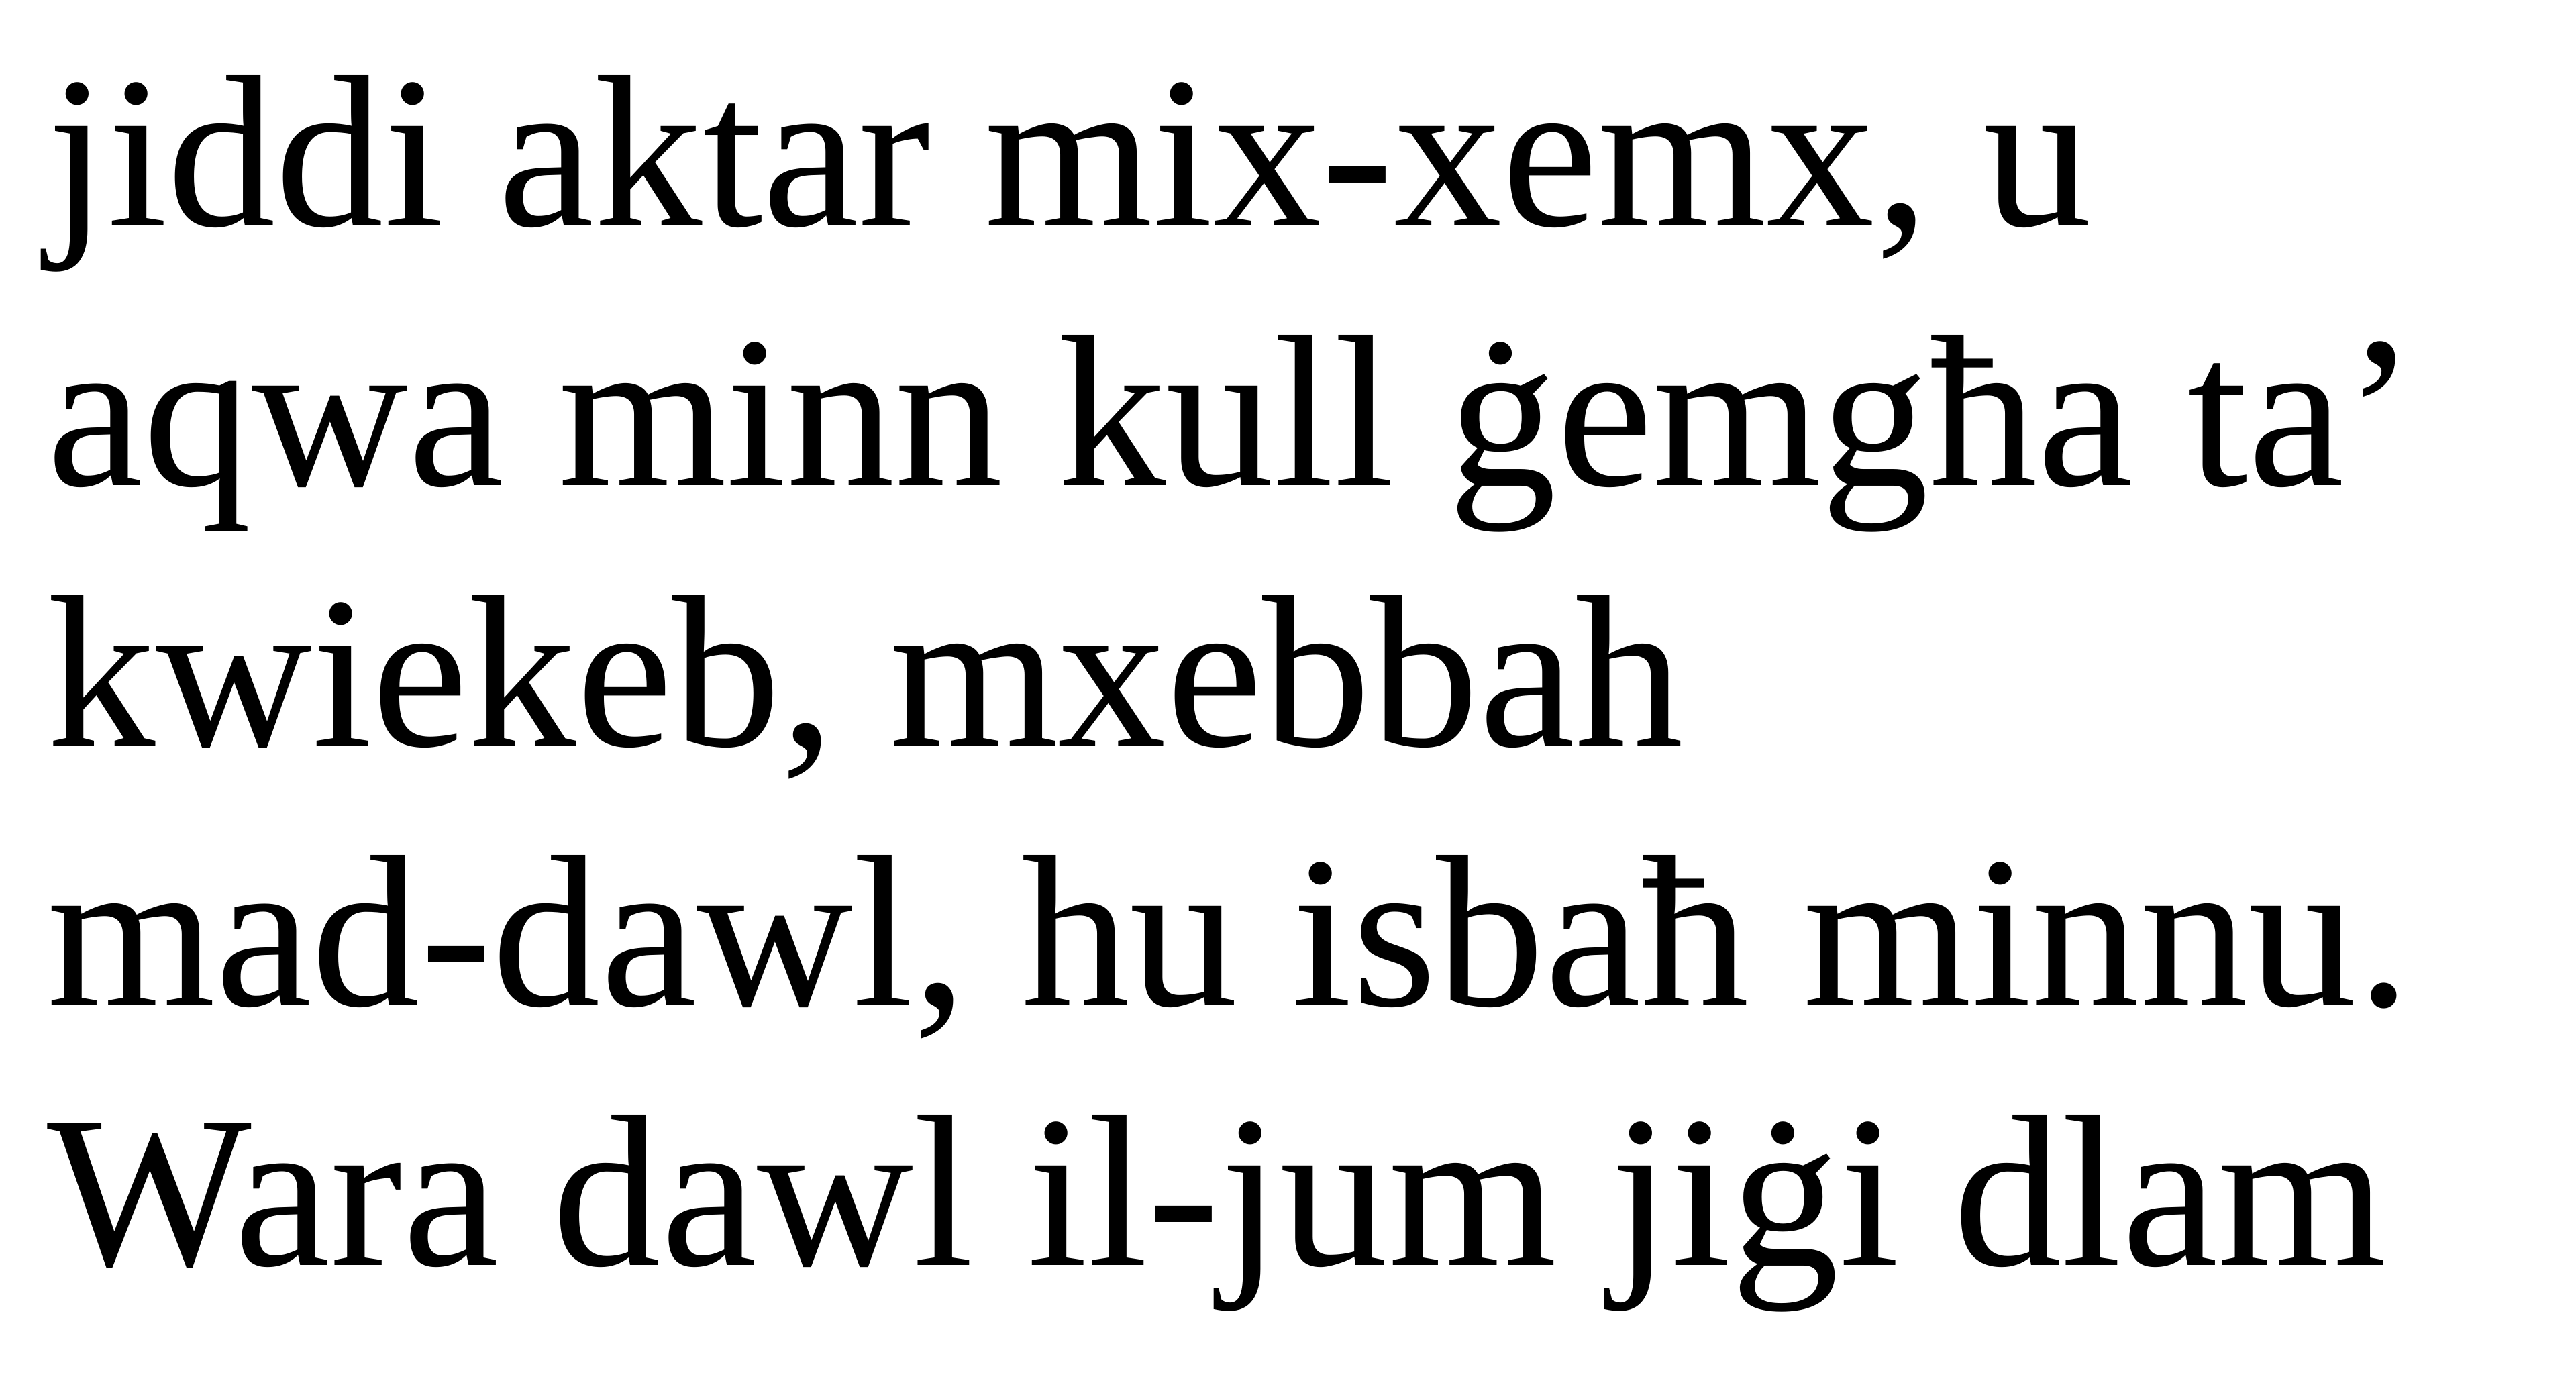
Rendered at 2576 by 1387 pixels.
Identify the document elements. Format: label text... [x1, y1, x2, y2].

text_box jiddi aktar mix-xemx, u aqwa minn kull ġemgħa ta’ kwiekeb, mxebbah mad-dawl, hu isbaħ minnu. Wara dawl il-jum jiġi dlam [37, 3, 2538, 1314]
